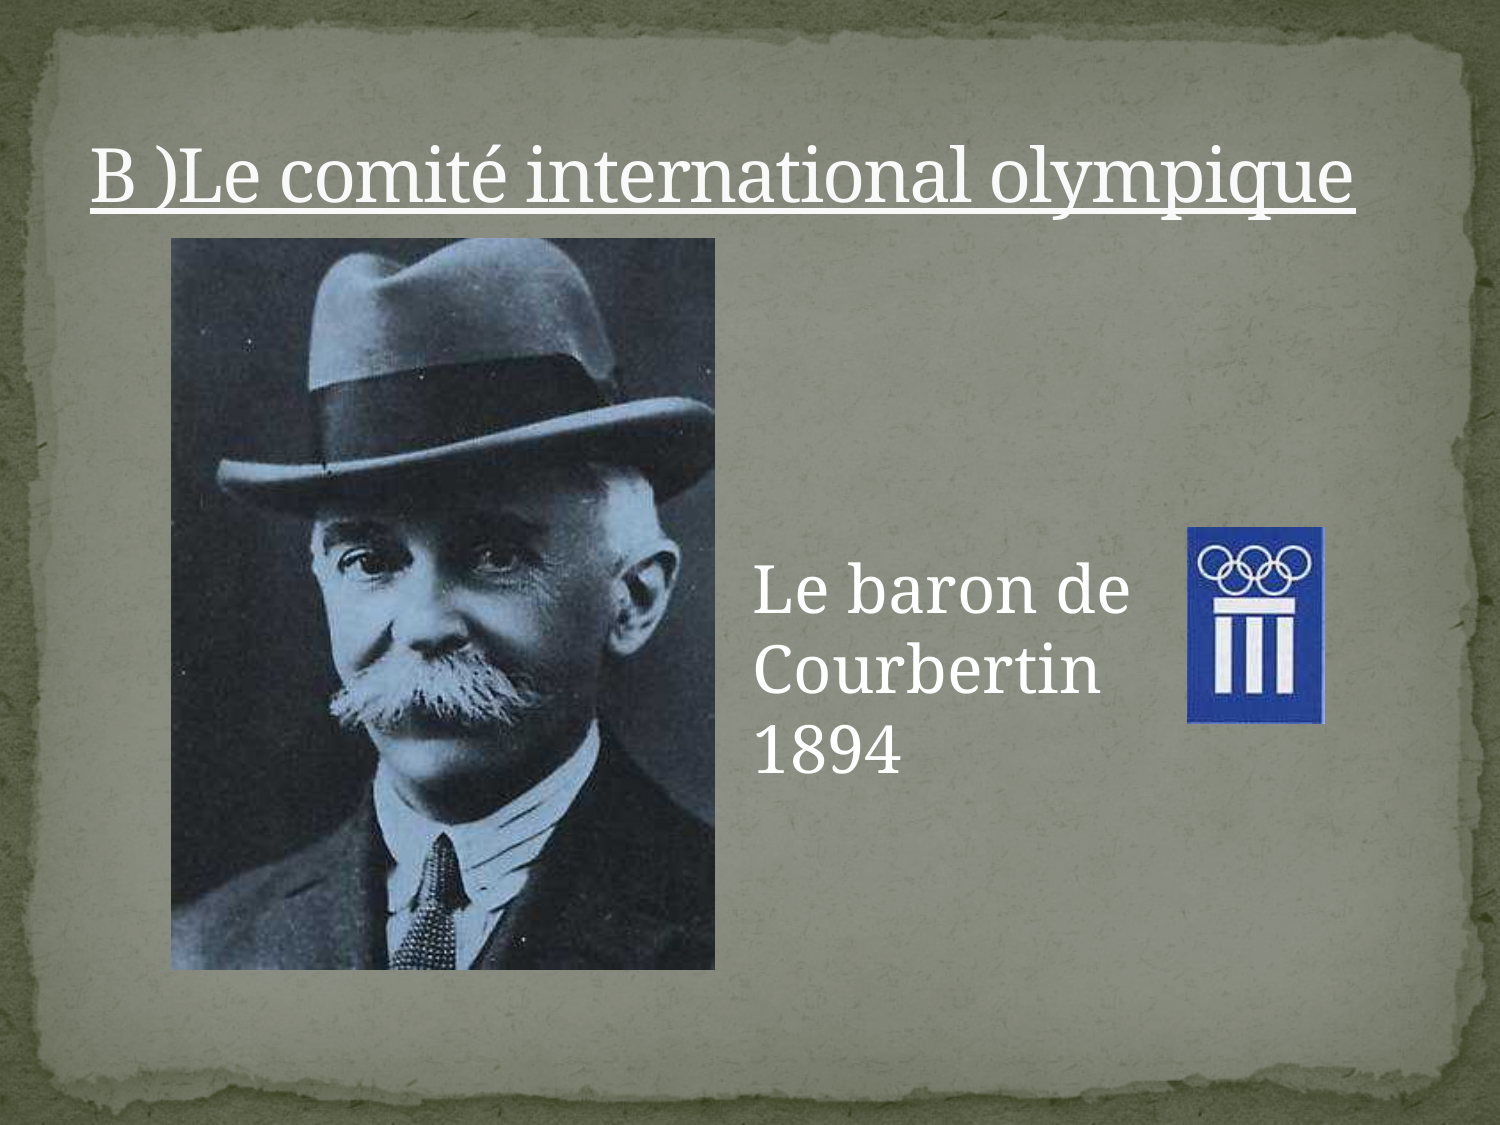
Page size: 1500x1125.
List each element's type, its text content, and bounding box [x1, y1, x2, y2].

picture [171, 238, 715, 970]
text_box Le baron de Courbertin 1894 [738, 539, 1282, 794]
title B )Le comité international olympique [74, 24, 1425, 225]
picture [1187, 527, 1325, 724]
